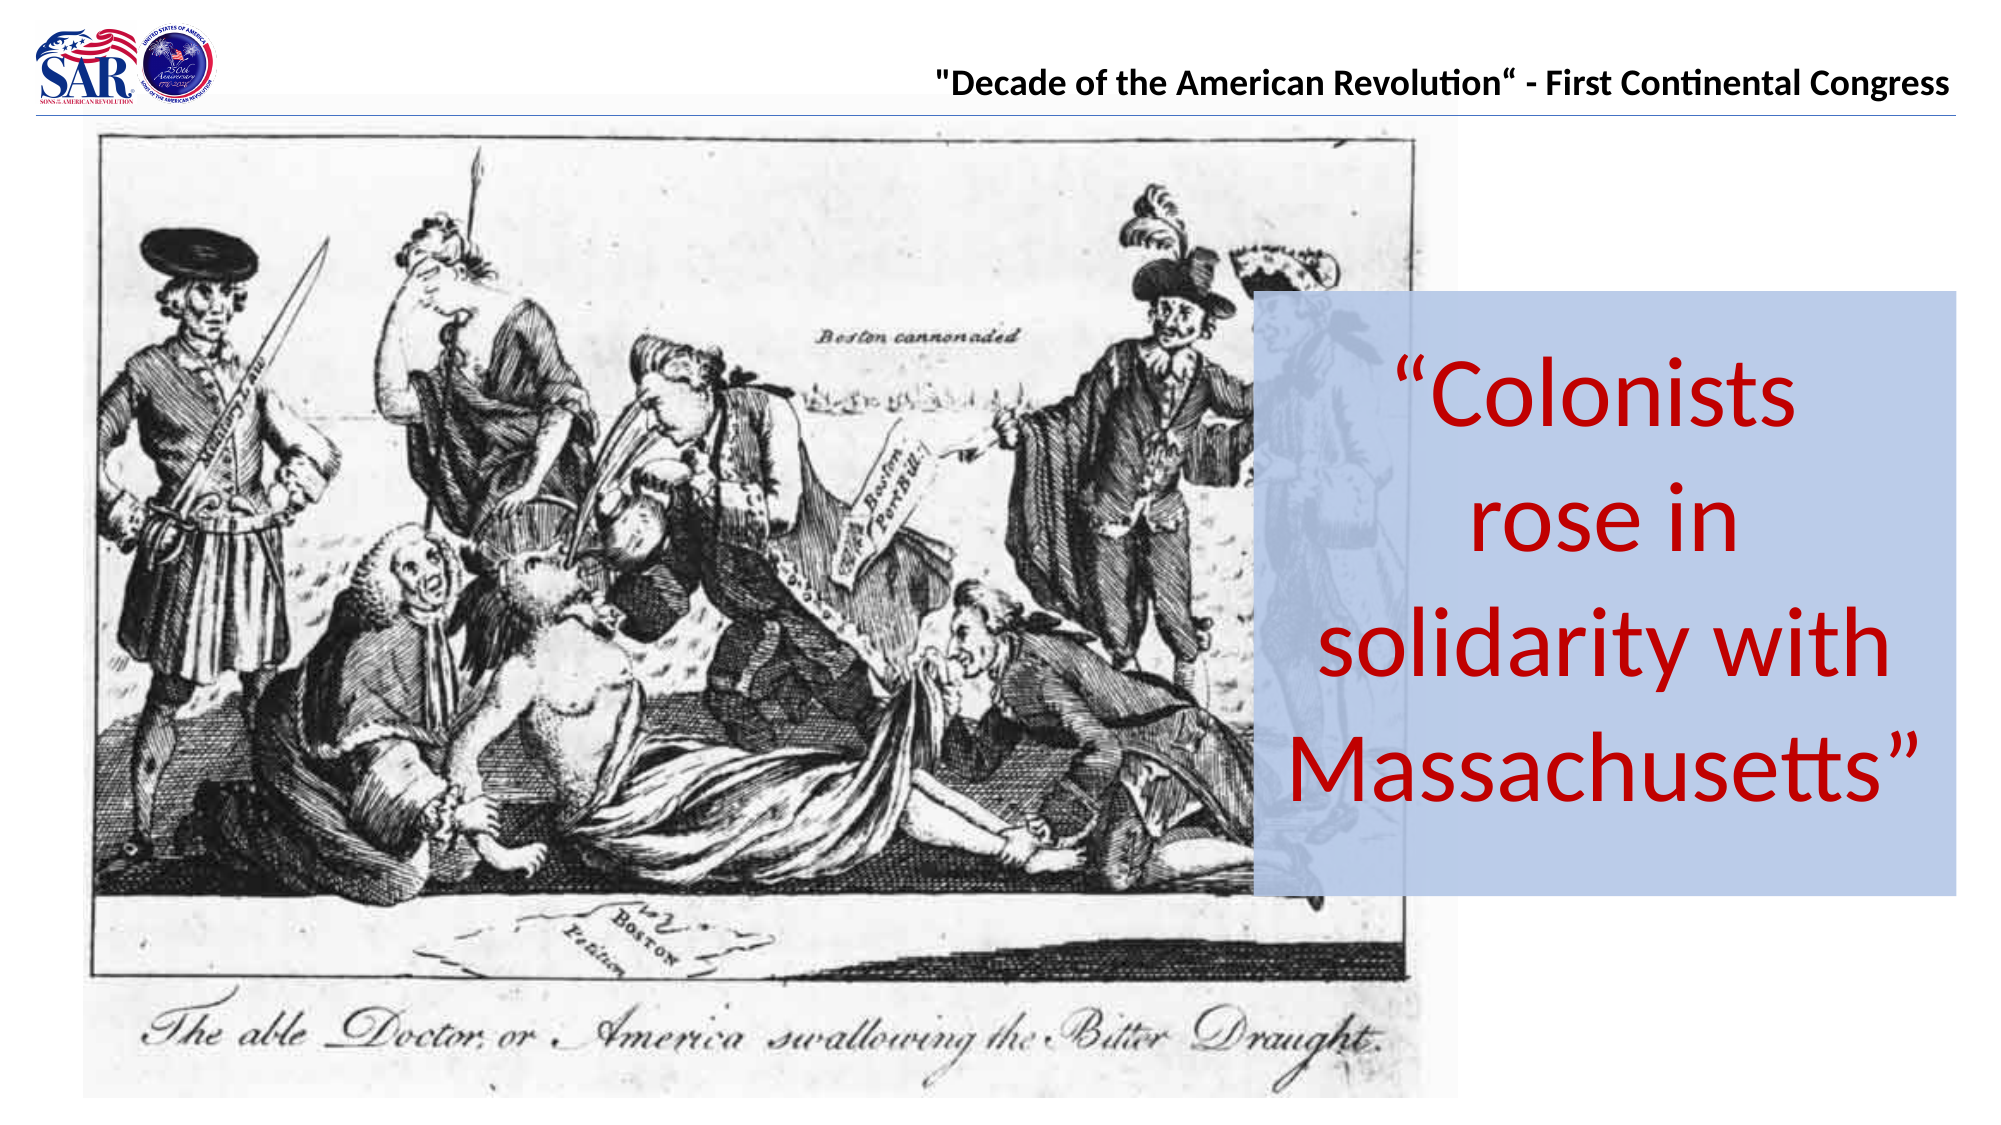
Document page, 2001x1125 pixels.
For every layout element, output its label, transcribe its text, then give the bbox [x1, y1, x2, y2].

text_box “Colonists rose in solidarity with Massachusetts” [1458, 291, 1957, 897]
picture [82, 116, 1458, 1099]
text_box "Decade of the American Revolution“ - First Continental Congress [920, 50, 1967, 156]
picture [35, 20, 1458, 114]
